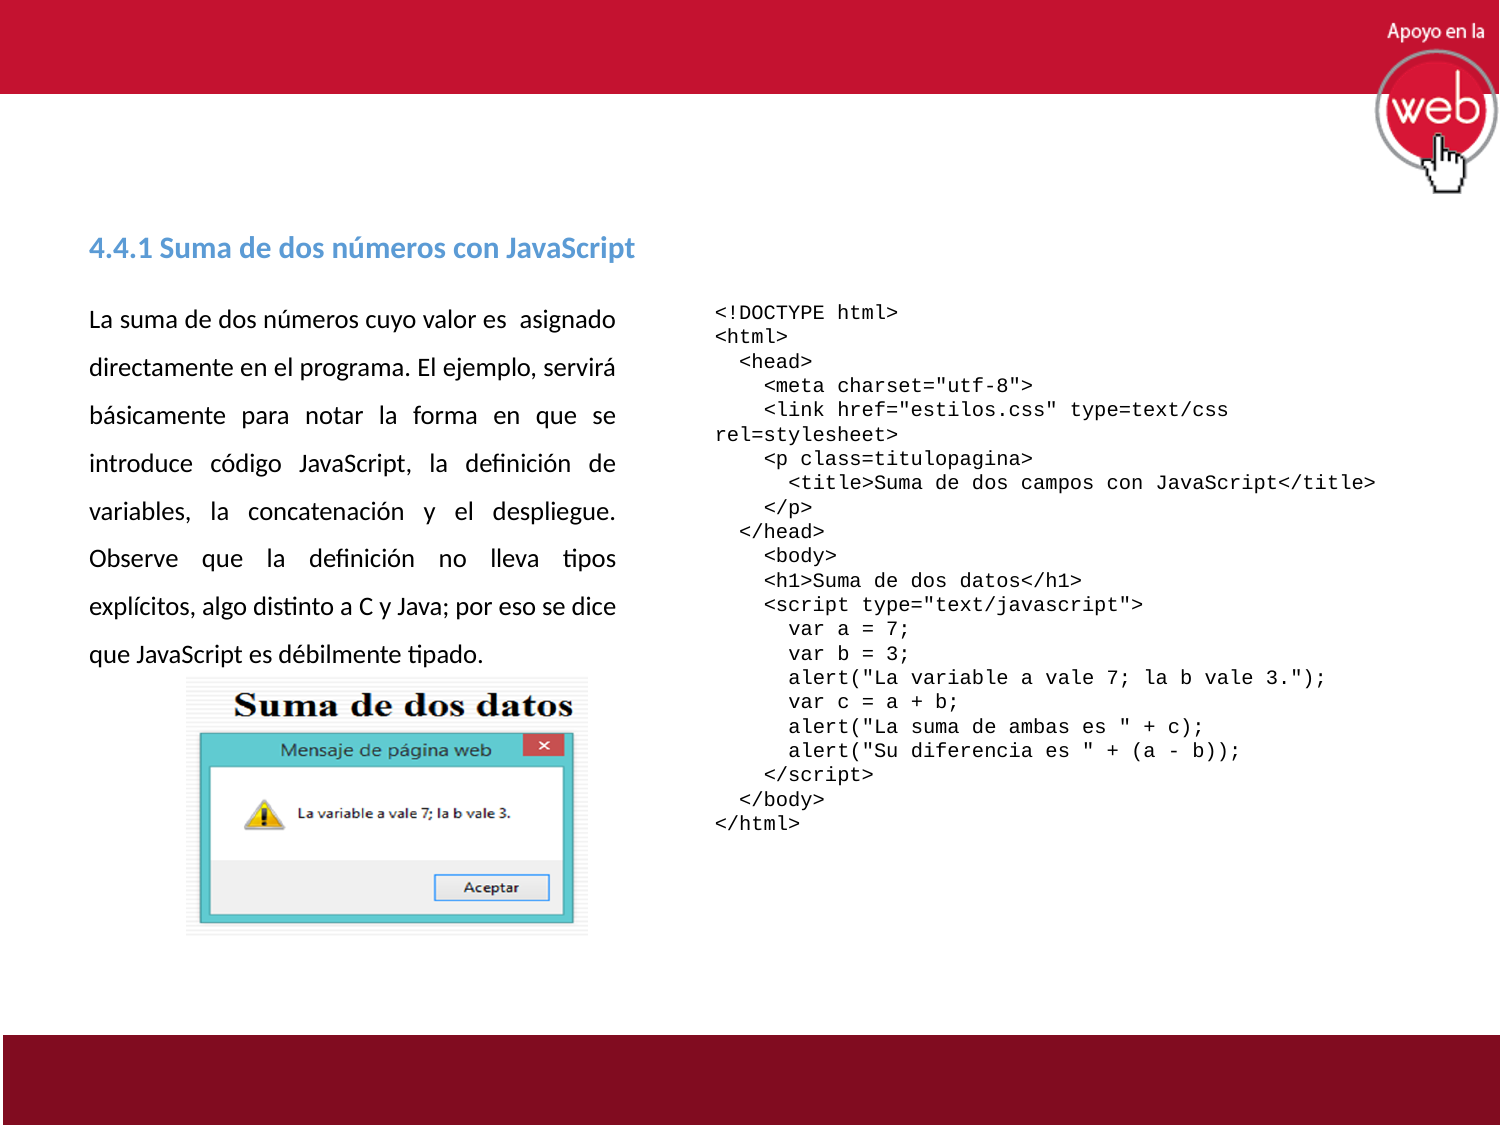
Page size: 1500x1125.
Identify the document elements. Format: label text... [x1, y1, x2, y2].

text_box La suma de dos números cuyo valor es asignado directamente en el programa. El ejemplo, servirá básicamente para notar la forma en que se introduce código JavaScript, la definición de variables, la concatenación y el despliegue. Observe que la definición no lleva tipos explícitos, algo distinto a C y Java; por eso se dice que JavaScript es débilmente tipado. [74, 278, 631, 677]
picture [0, 0, 1500, 1125]
text_box 4.4.1 Suma de dos números con JavaScript [74, 220, 1392, 310]
text_box <!DOCTYPE html> <html> <head> <meta charset="utf-8"> <link href="estilos.css" type=text/css rel=stylesheet> <p class=titulopagina> <title>Suma de dos campos con JavaScript</title> </p> </head> <body> <h1>Suma de dos datos</h1> <script type="text/javascript"> var a = 7; var b = 3; alert("La variable a vale 7; la b vale 3."); var c = a + b; alert("La suma de ambas es " + c); alert("Su diferencia es " + (a - b)); </script> </body> </html> [699, 291, 1402, 842]
